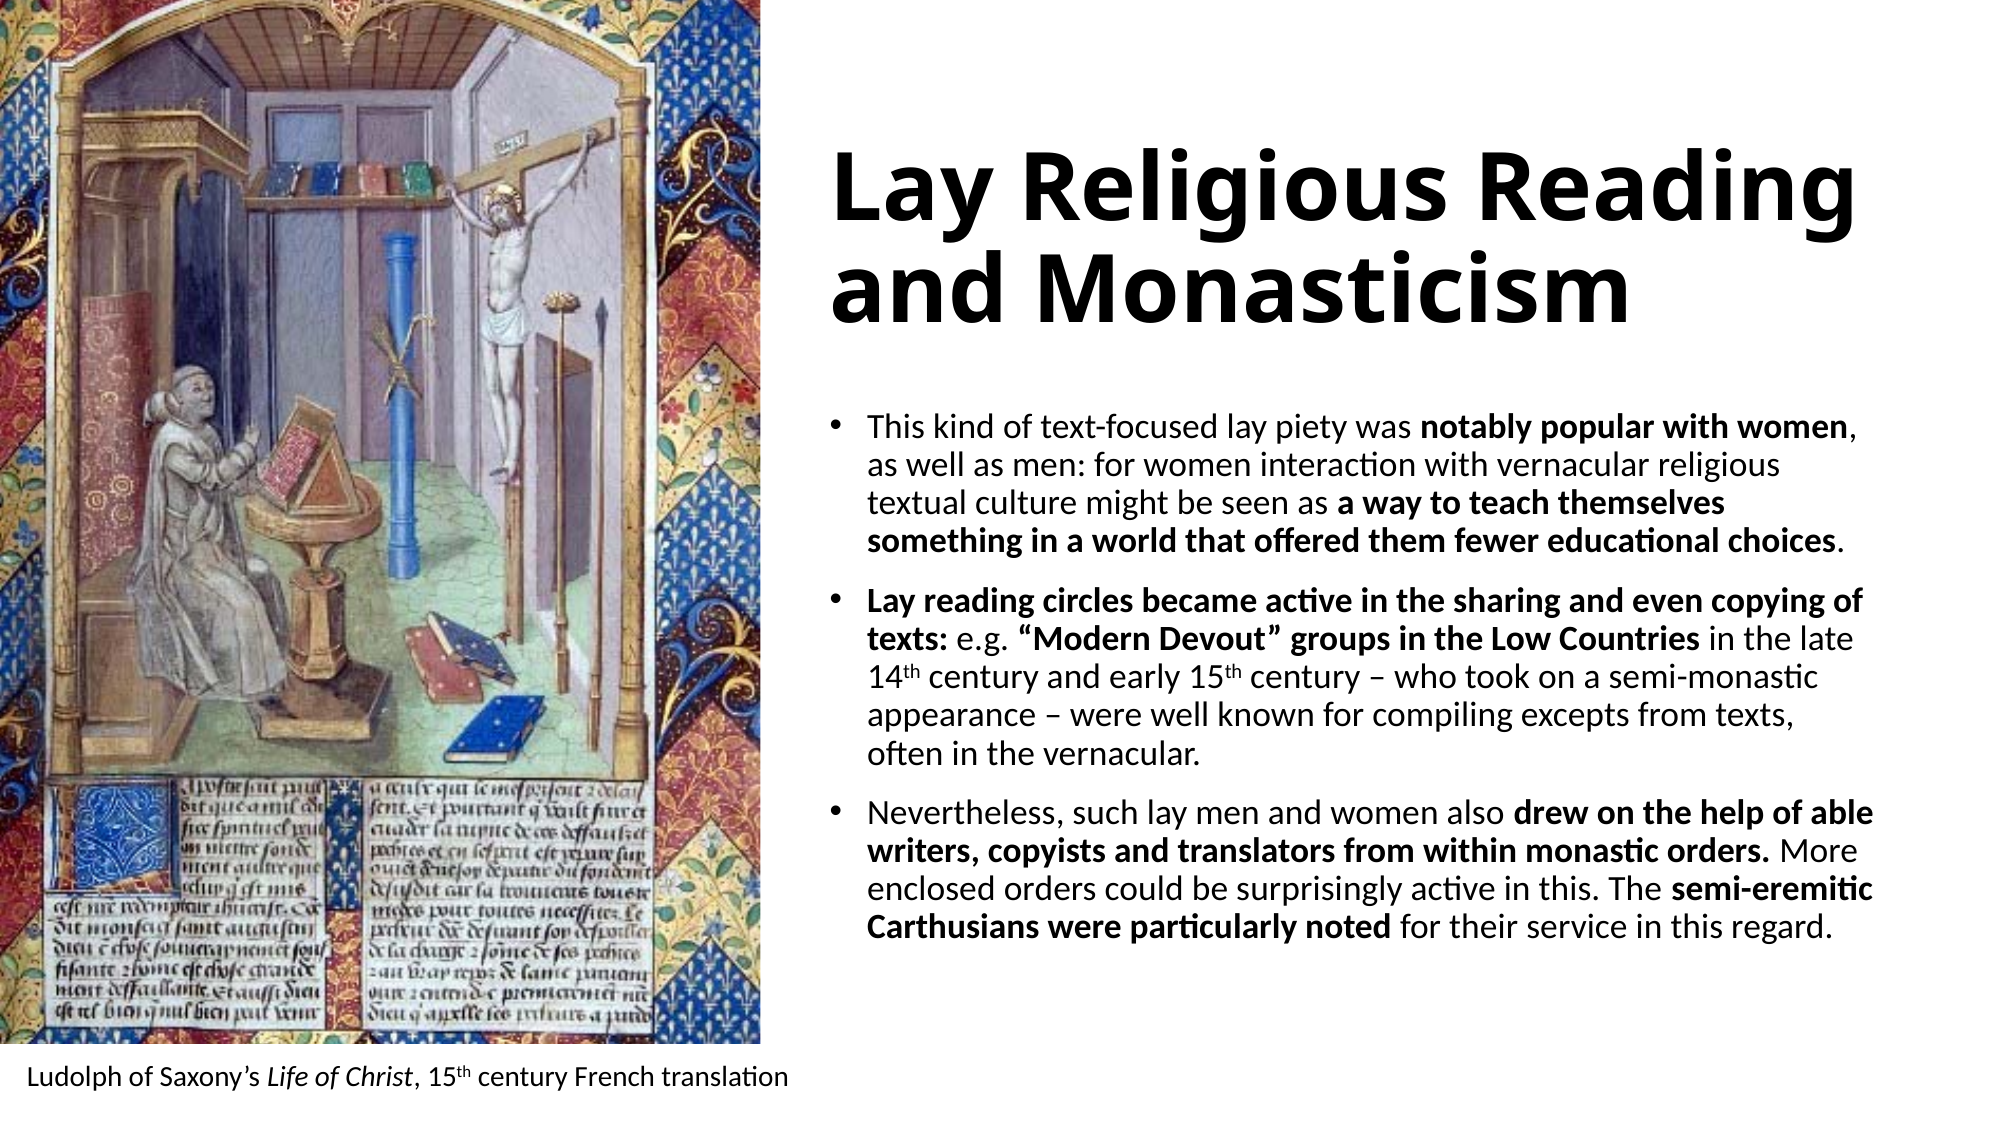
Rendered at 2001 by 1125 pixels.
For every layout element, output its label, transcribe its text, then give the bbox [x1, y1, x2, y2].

text_box Ludolph of Saxony’s Life of Christ, 15th century French translation [12, 1049, 805, 1100]
title Lay Religious Reading and Monasticism [814, 103, 1895, 379]
list This kind of text-focused lay piety was notably popular with women, as well as men: for women interaction with vernacular religious textual culture might be seen as a way to teach themselves something in a world that offered them fewer educational choices. Lay reading circles became active in the sharing and even copying of texts: e.g. “Modern Devout” groups in the Low Countries in the late 14th century and early 15th century – who took on a semi-monastic appearance – were well known for compiling excepts from texts, often in the vernacular. Nevertheless, such lay men and women also drew on the help of able writers, copyists and translators from within monastic orders. More enclosed orders could be surprisingly active in this. The semi-eremitic Carthusians were particularly noted for their service in this regard. [814, 399, 1895, 1021]
picture [0, 0, 761, 1044]
